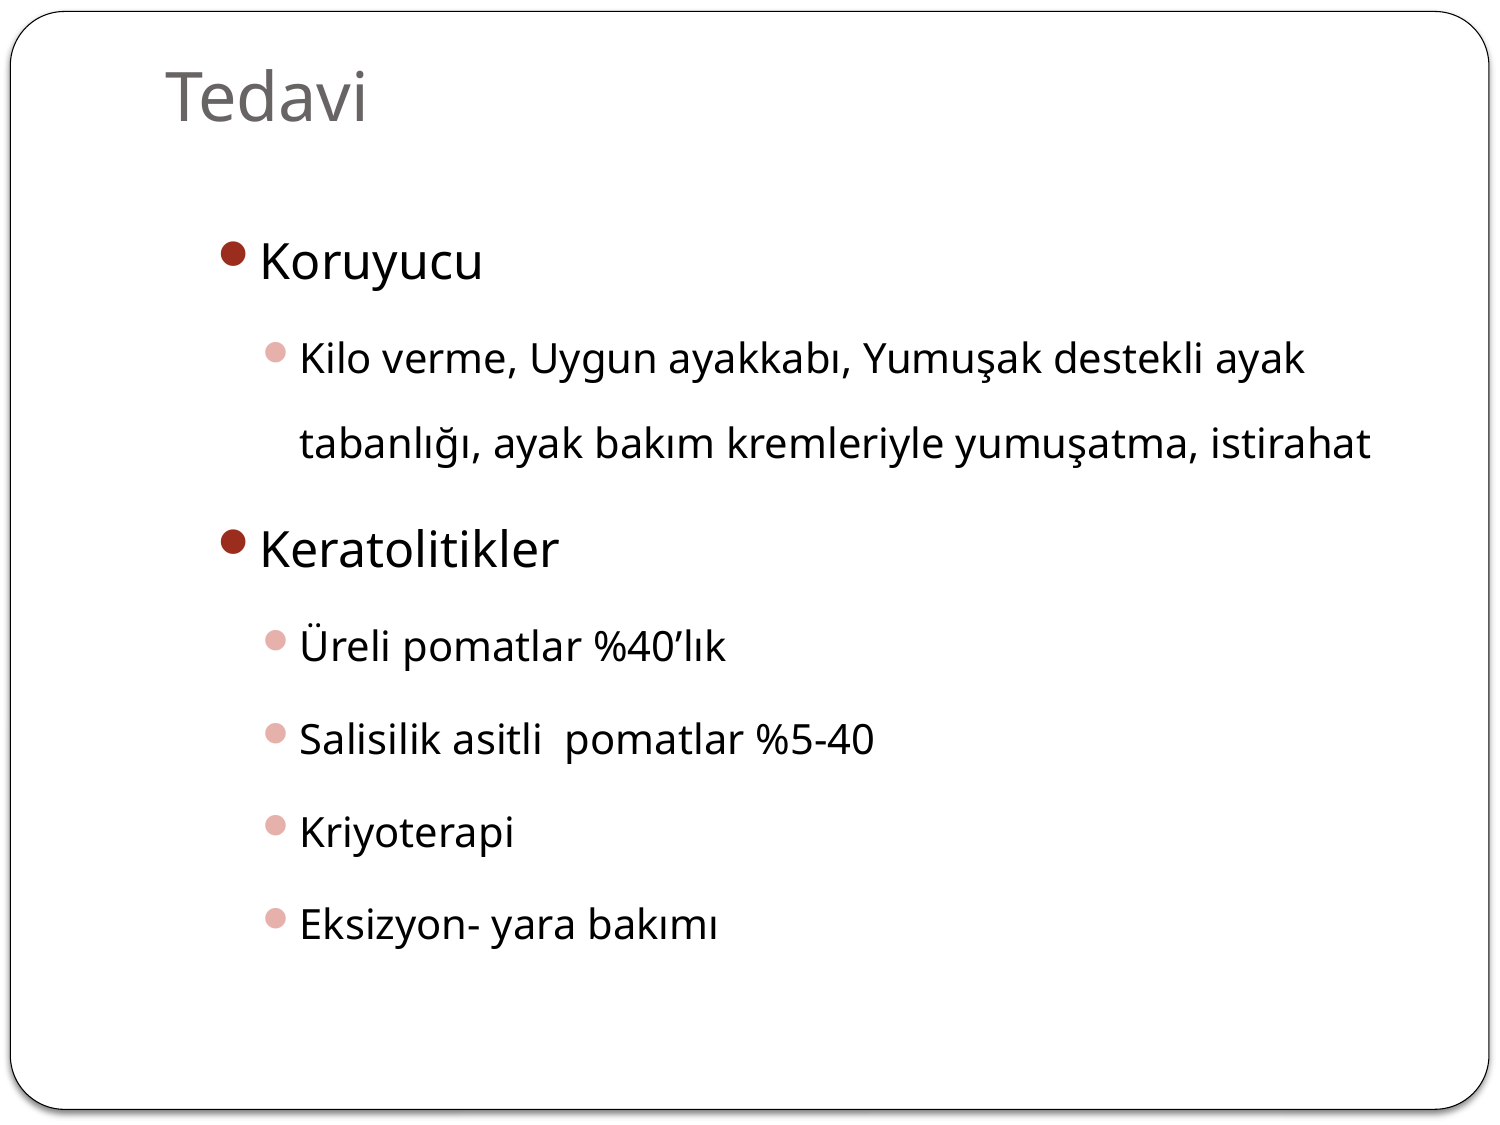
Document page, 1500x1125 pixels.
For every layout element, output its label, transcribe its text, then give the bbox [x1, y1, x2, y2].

list Koruyucu Kilo verme, Uygun ayakkabı, Yumuşak destekli ayak tabanlığı, ayak bakım kremleriyle yumuşatma, istirahat Keratolitikler Üreli pomatlar %40’lık Salisilik asitli pomatlar %5-40 Kriyoterapi Eksizyon- yara bakımı [149, 179, 1426, 1107]
title Tedavi [149, 44, 1426, 179]
